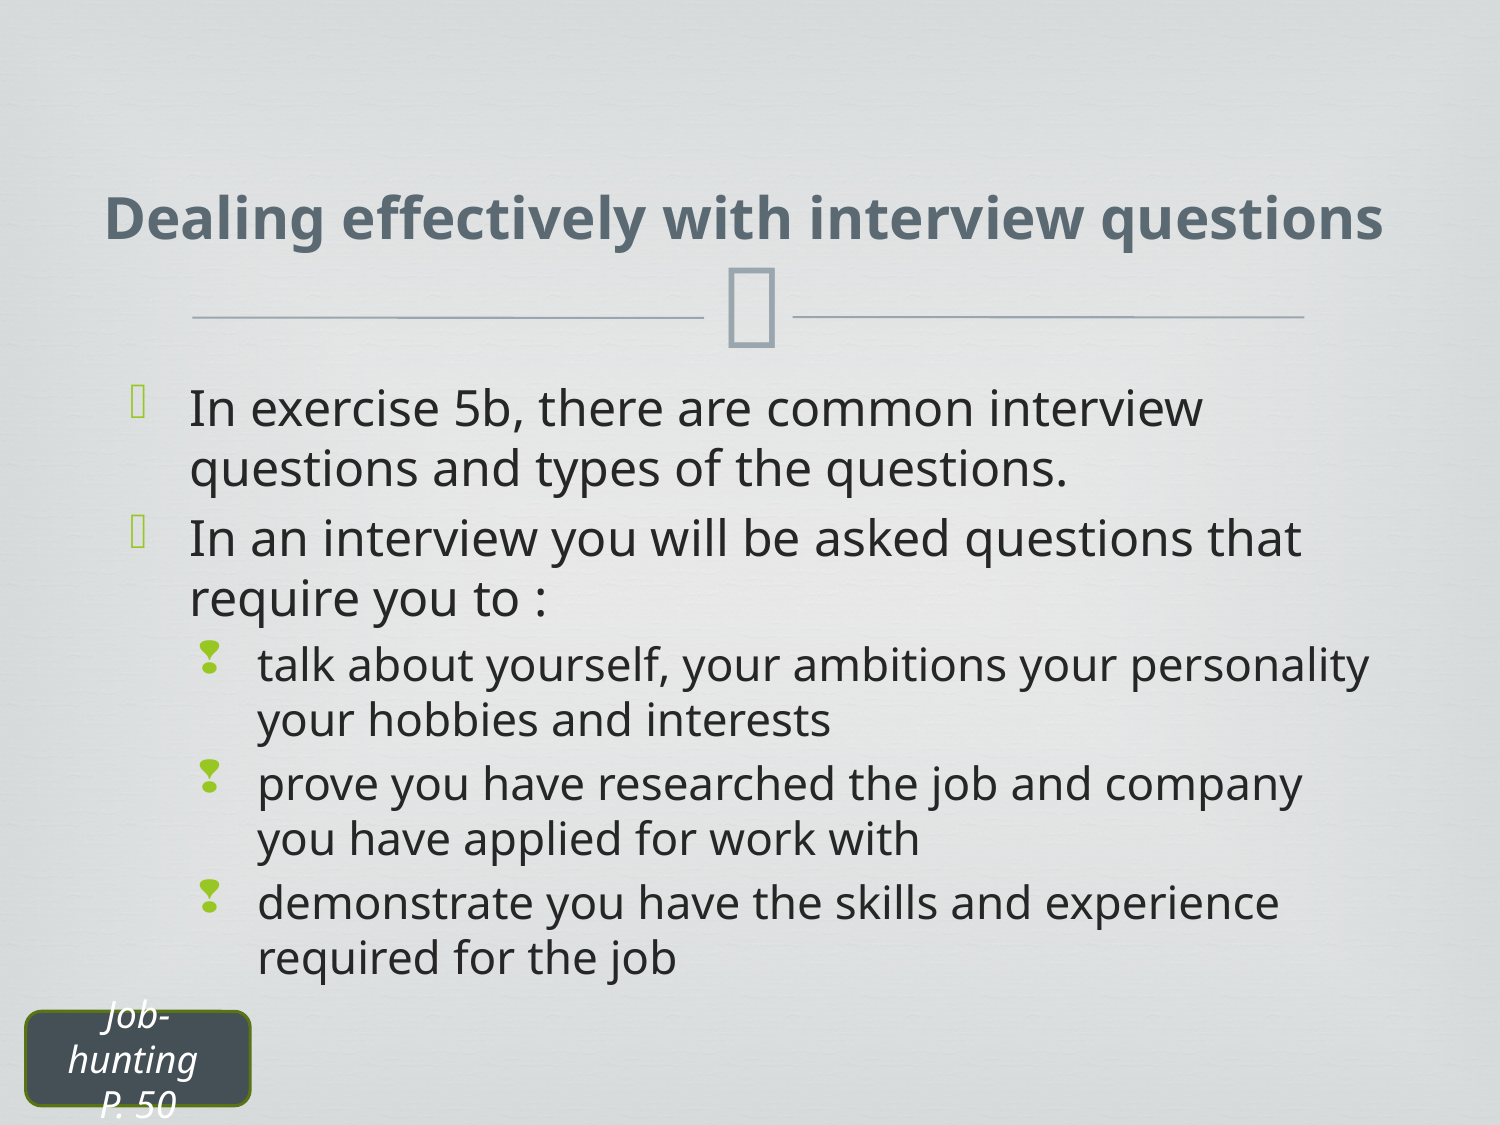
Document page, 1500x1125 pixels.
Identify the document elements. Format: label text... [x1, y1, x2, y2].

list In exercise 5b, there are common interview questions and types of the questions. In an interview you will be asked questions that require you to : talk about yourself, your ambitions your personality your hobbies and interests prove you have researched the job and company you have applied for work with demonstrate you have the skills and experience required for the job [114, 368, 1386, 1005]
text_box Dealing effectively with interview questions [76, 93, 1412, 339]
text_box Job-hunting P. 50 [24, 1009, 252, 1108]
